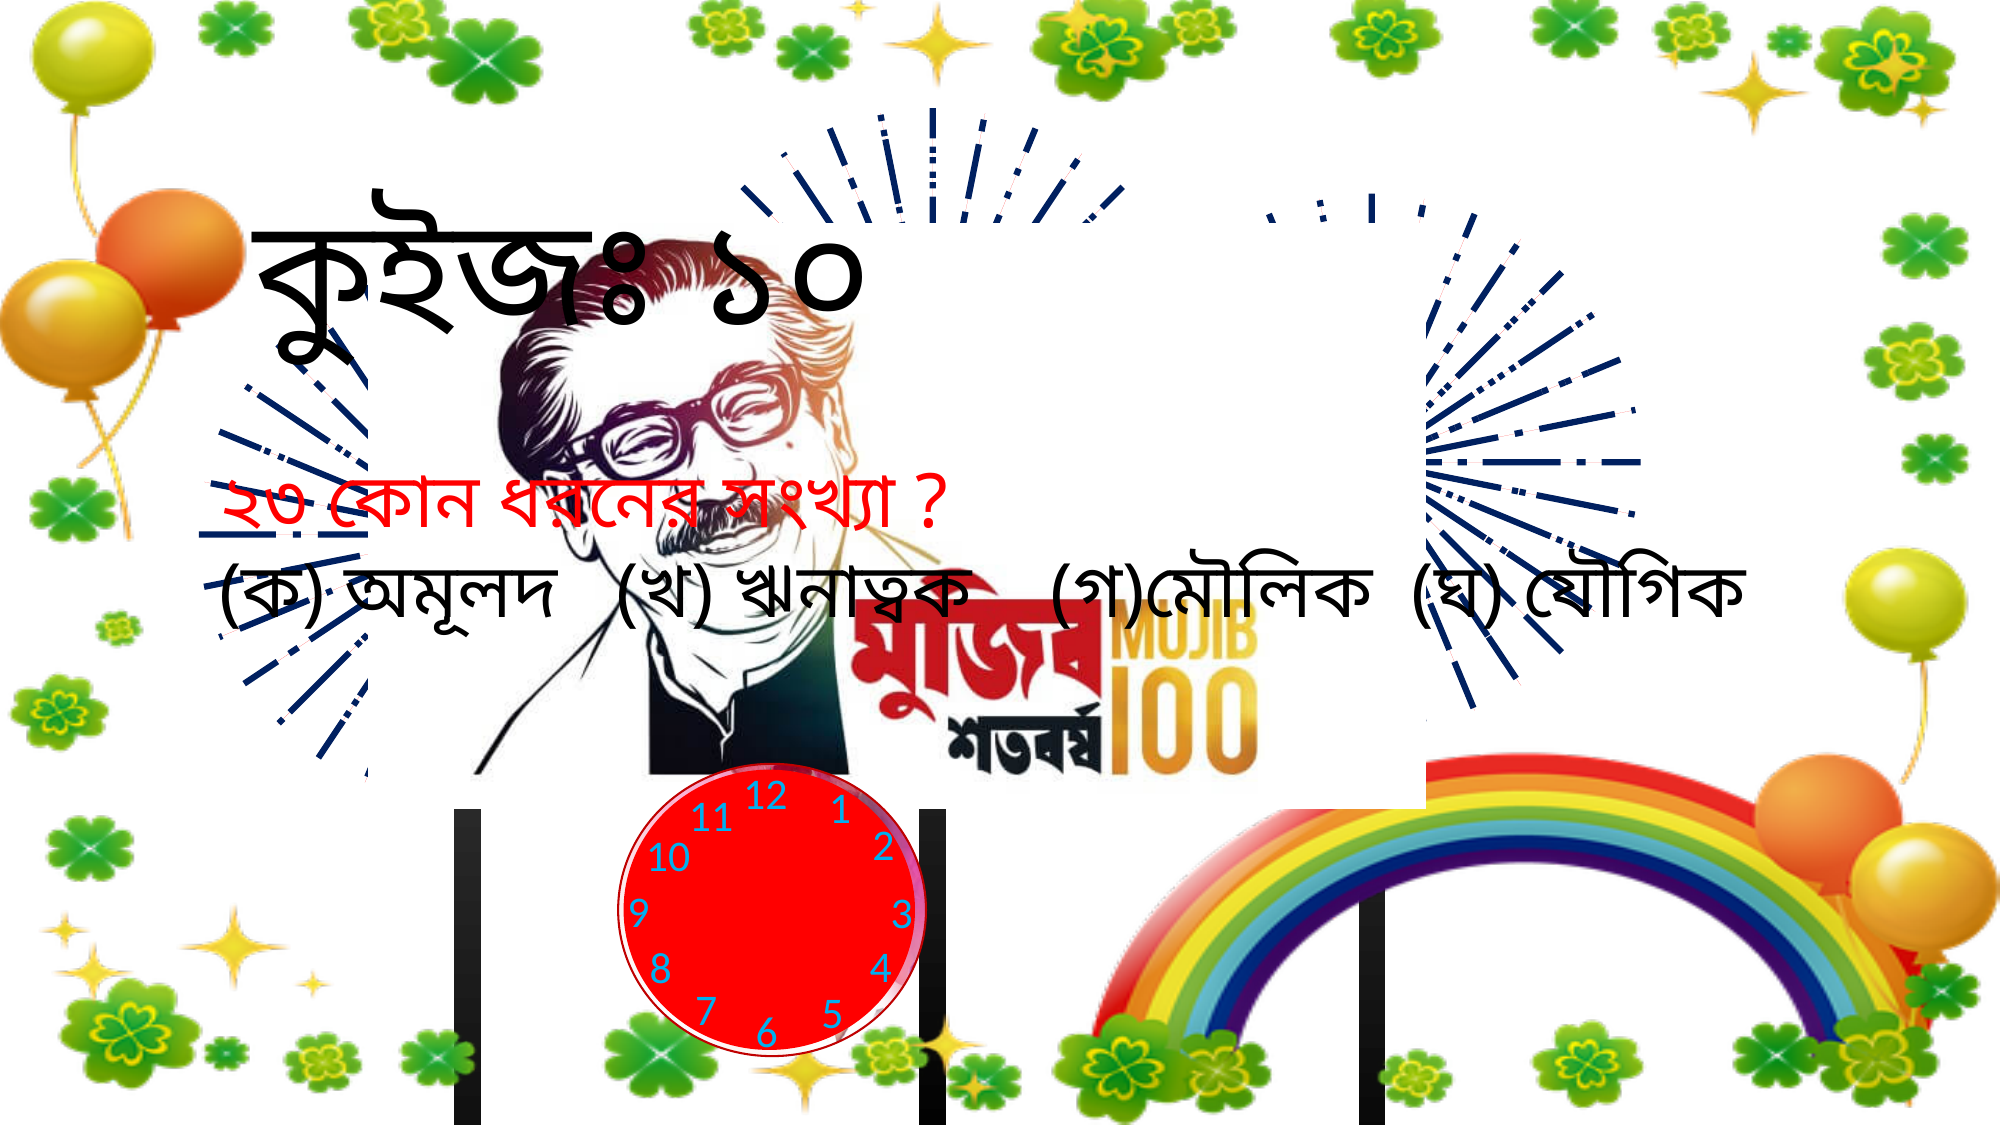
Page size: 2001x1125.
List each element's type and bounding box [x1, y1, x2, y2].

picture [0, 0, 2000, 1125]
text_box [602, 758, 930, 1065]
